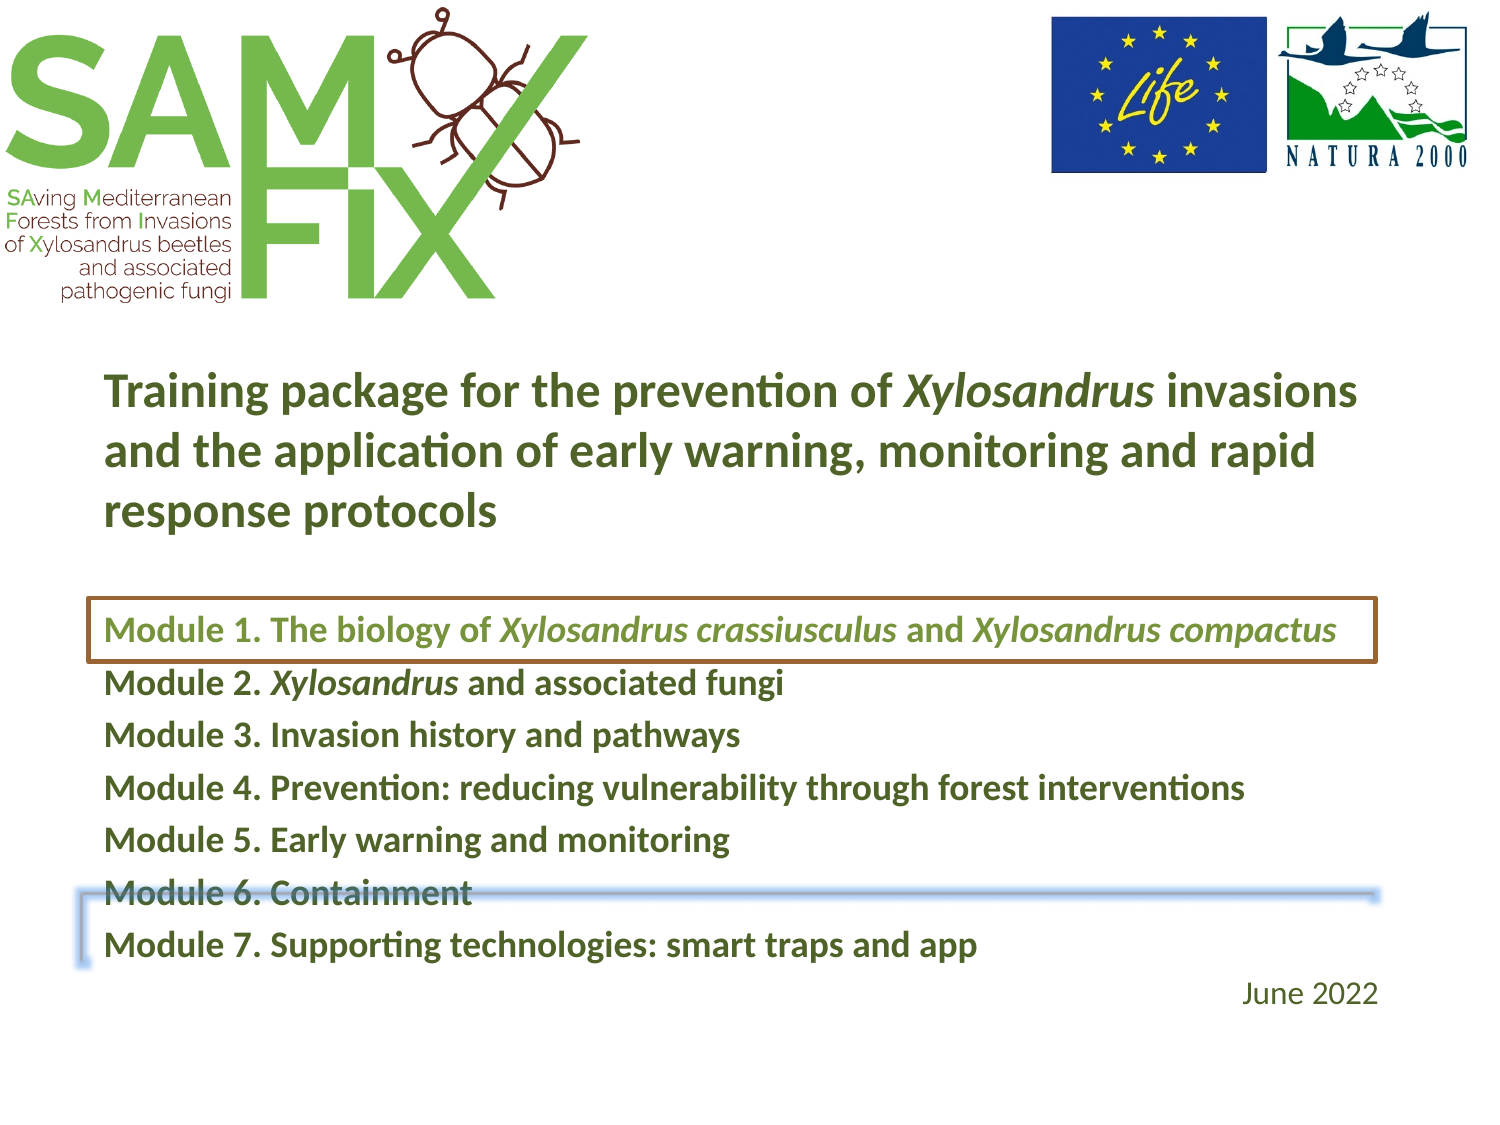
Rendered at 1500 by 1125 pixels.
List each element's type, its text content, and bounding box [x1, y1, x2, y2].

text_box [0, 767, 1496, 917]
subtitle Training package for the prevention of Xylosandrus invasions and the application of early warning, monitoring and rapid response protocols Module 1. The biology of Xylosandrus crassiusculus and Xylosandrus compactus Module 2. Xylosandrus and associated fungi Module 3. Invasion history and pathways Module 4. Prevention: reducing vulnerability through forest interventions Module 5. Early warning and monitoring Module 6. Containment Module 7. Supporting technologies: smart traps and app June 2022 [88, 917, 1394, 1055]
text_box [86, 596, 1377, 664]
picture [5, 7, 588, 303]
subtitle Training package for the prevention of Xylosandrus invasions and the application of early warning, monitoring and rapid response protocols Module 1. The biology of Xylosandrus crassiusculus and Xylosandrus compactus Module 2. Xylosandrus and associated fungi Module 3. Invasion history and pathways Module 4. Prevention: reducing vulnerability through forest interventions Module 5. Early warning and monitoring Module 6. Containment Module 7. Supporting technologies: smart traps and app June 2022 [88, 349, 1394, 767]
text_box [84, 896, 1371, 960]
picture [1039, 4, 1495, 185]
